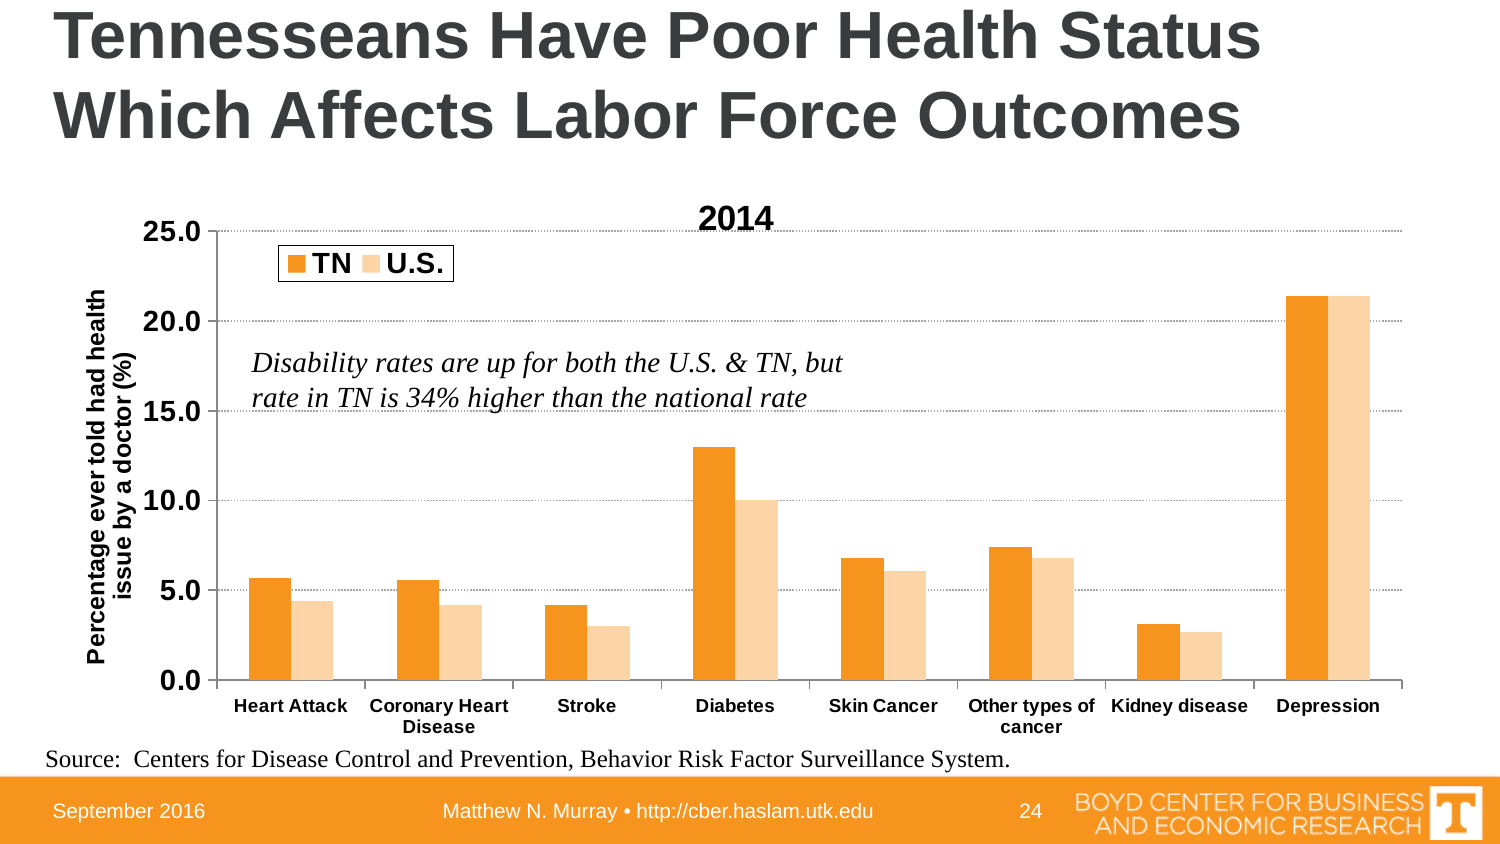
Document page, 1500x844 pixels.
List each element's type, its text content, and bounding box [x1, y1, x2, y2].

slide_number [37, 787, 232, 833]
picture [1076, 786, 1483, 840]
chart [74, 187, 1426, 746]
text_box Source: Centers for Disease Control and Prevention, Behavior Risk Factor Surveillance System. [30, 735, 1164, 781]
title Tennesseans Have Poor Health Status Which Affects Labor Force Outcomes [38, 5, 1461, 138]
footer Matthew N. Murray • http://cber.haslam.utk.edu [232, 787, 1084, 833]
